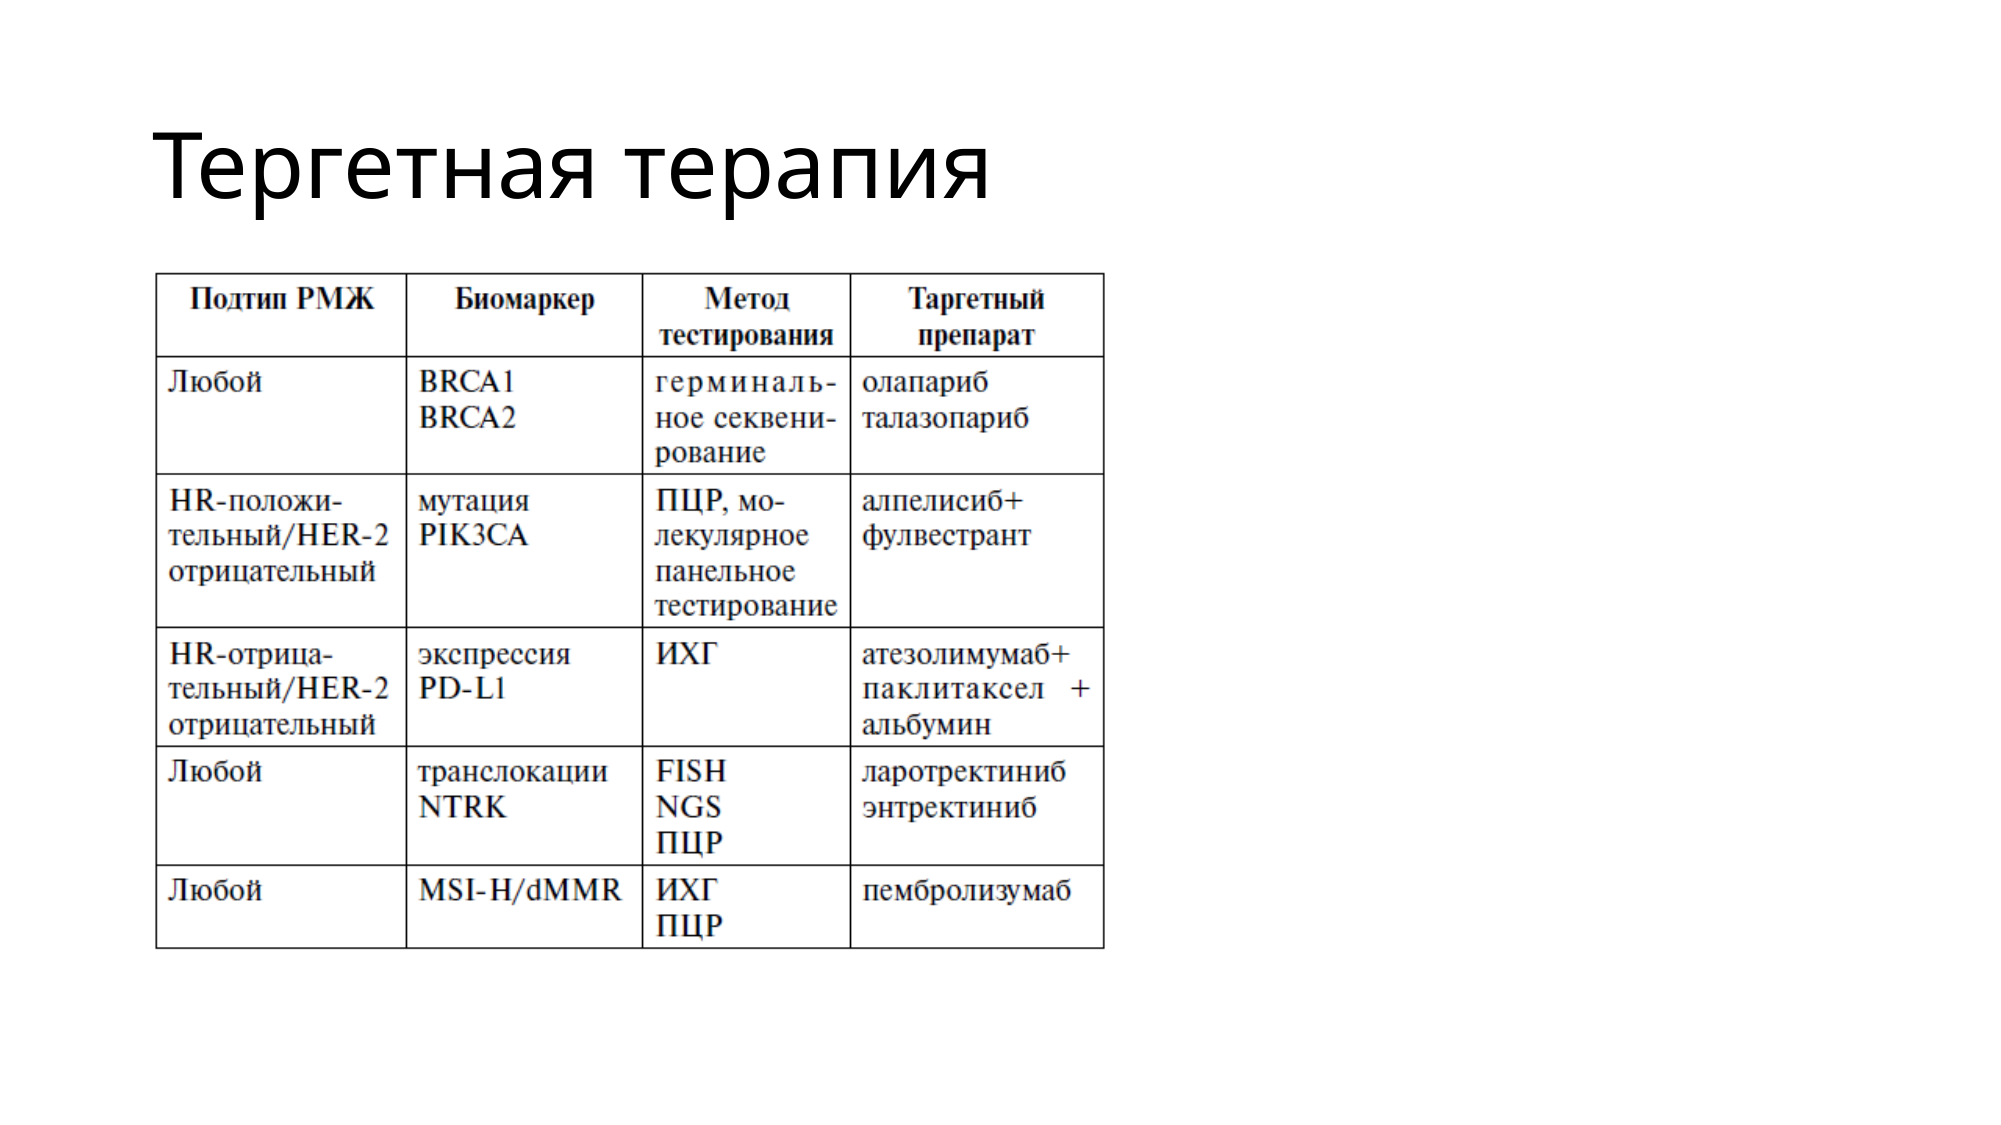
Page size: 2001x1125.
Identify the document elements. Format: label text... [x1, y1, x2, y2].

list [137, 256, 1108, 957]
title Тергетная терапия [137, 59, 1863, 278]
